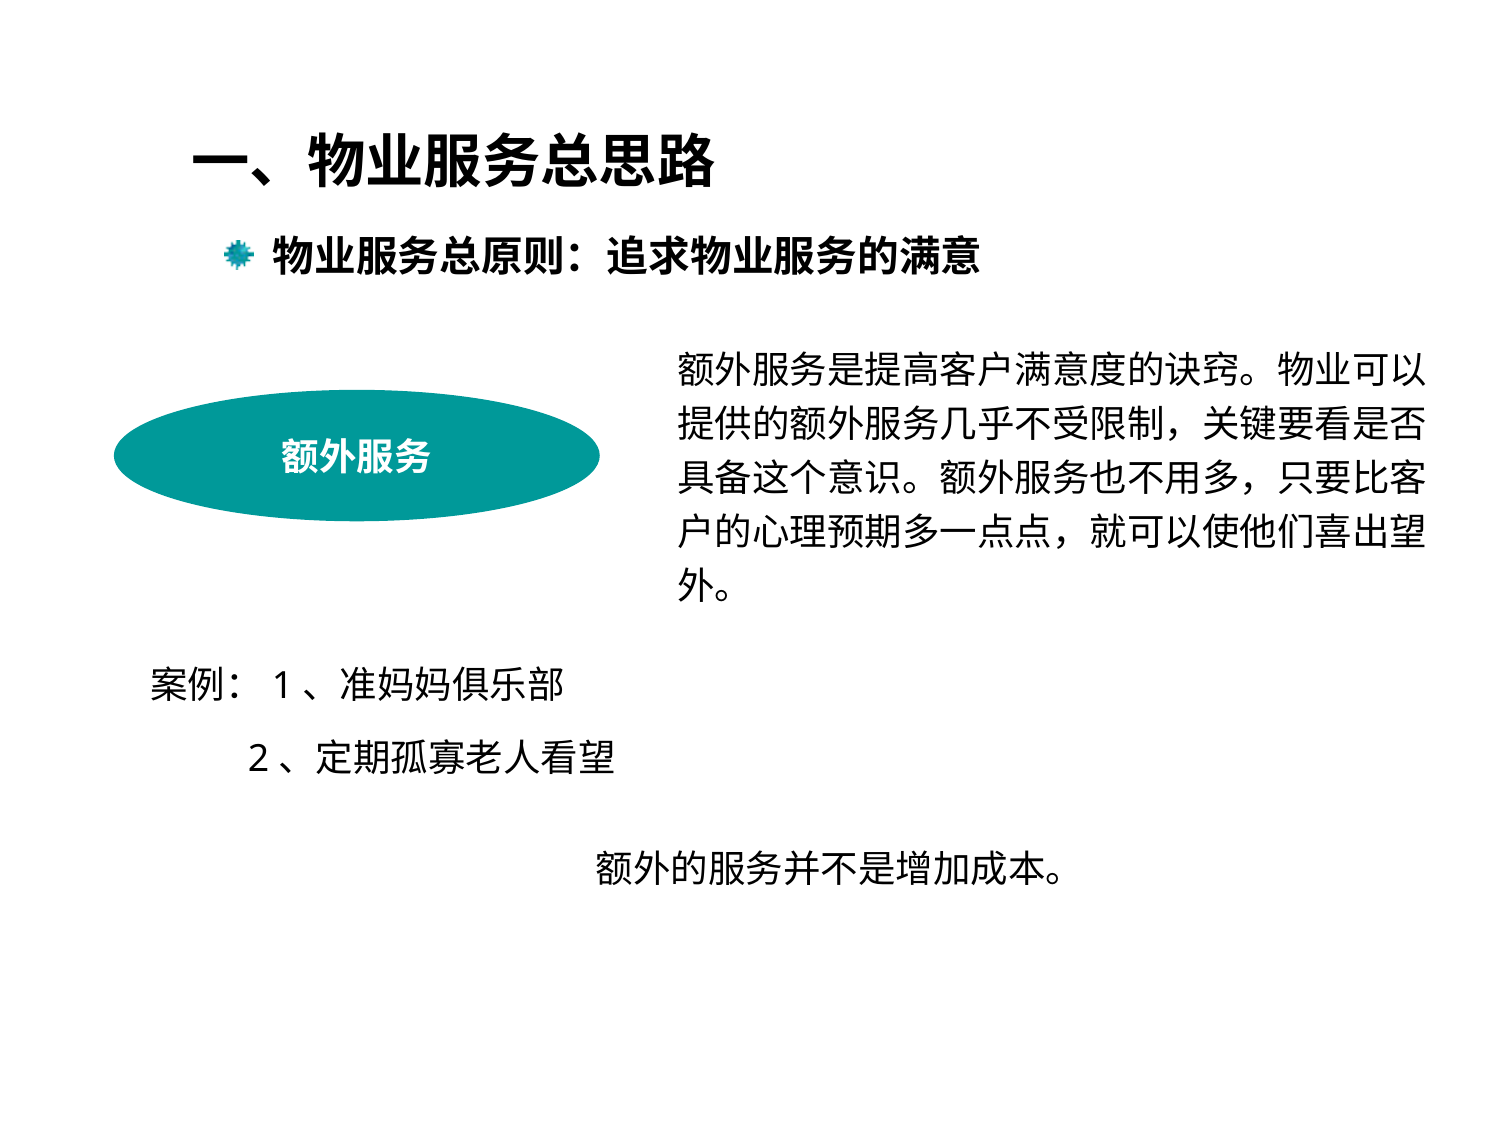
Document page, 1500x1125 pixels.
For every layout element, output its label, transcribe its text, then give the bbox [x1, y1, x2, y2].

text_box 额外的服务并不是增加成本。 [581, 828, 1379, 898]
text_box 案例：1、准妈妈俱乐部 2、定期孤寡老人看望 [135, 645, 933, 787]
text_box 物业服务总原则：追求物业服务的满意 [209, 222, 1460, 288]
text_box 额外服务 [114, 390, 599, 521]
picture [224, 240, 254, 270]
text_box 额外服务是提高客户满意度的诀窍。物业可以提供的额外服务几乎不受限制，关键要看是否具备这个意识。额外服务也不用多，只要比客户的心理预期多一点点，就可以使他们喜出望外。 [662, 329, 1460, 615]
text_box 一、物业服务总思路 [176, 117, 980, 202]
